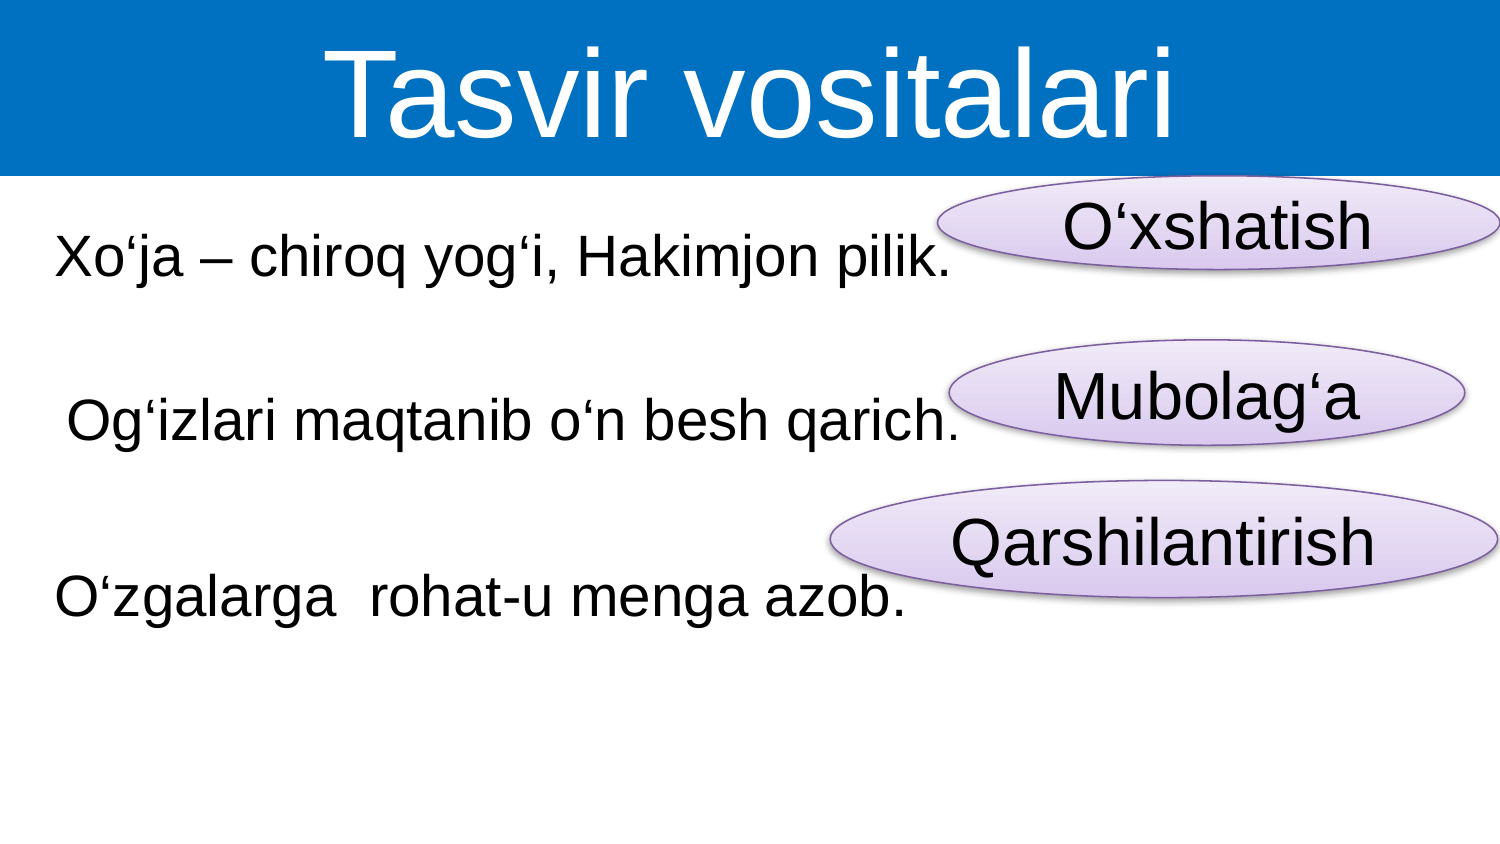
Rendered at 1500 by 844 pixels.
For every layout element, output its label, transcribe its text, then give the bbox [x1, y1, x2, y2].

text_box Qarshilantirish [829, 479, 1499, 599]
text_box Xo‘ja – chiroq yog‘i, Hakimjon pilik. [39, 210, 970, 296]
text_box Og‘izlari maqtanib o‘n besh qarich. [51, 375, 976, 460]
text_box O‘xshatish [936, 174, 1500, 271]
text_box O‘zgalarga rohat-u menga azob. [39, 550, 924, 636]
text_box Mubolag‘a [948, 339, 1466, 447]
title Tasvir vositalari [0, 0, 1500, 176]
